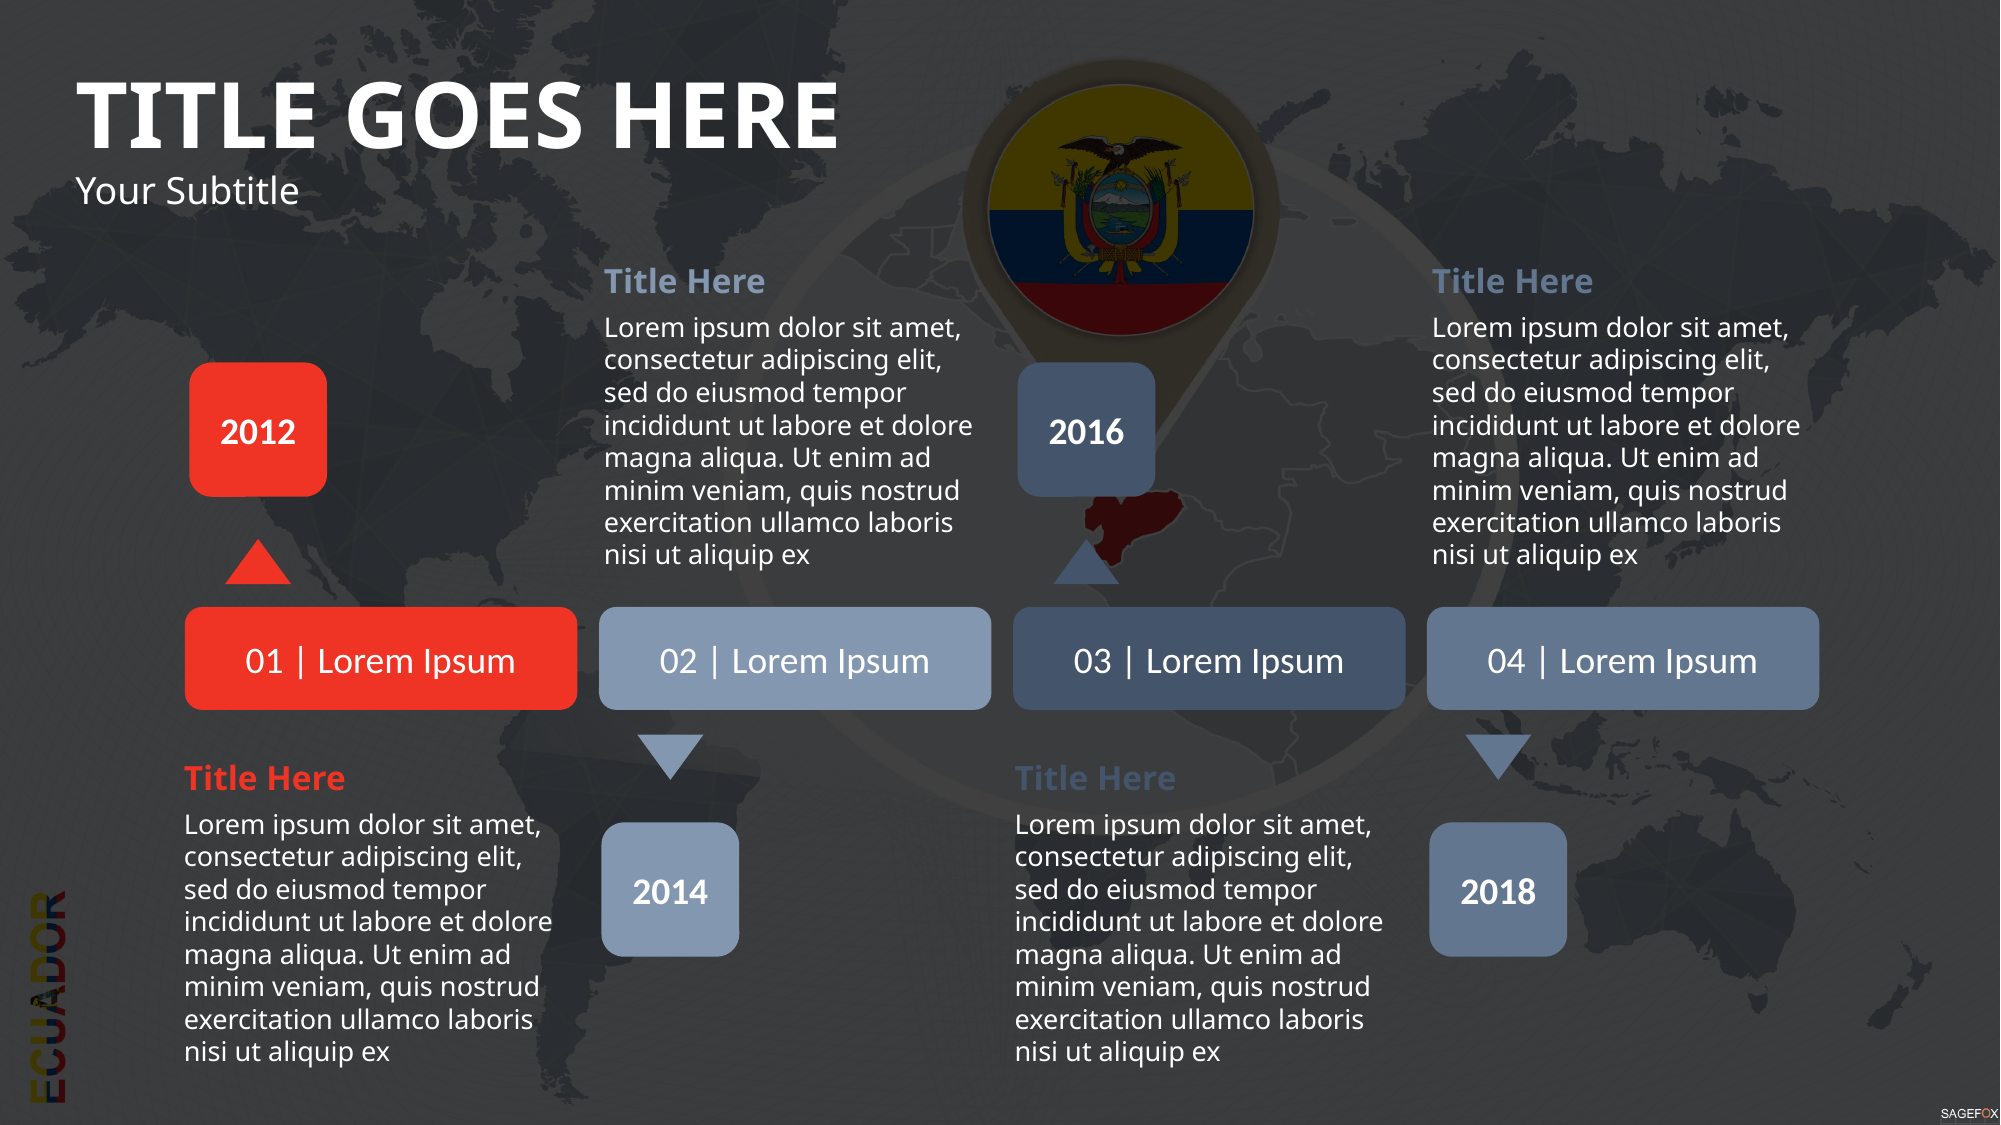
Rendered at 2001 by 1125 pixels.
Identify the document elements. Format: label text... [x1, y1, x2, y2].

text_box 2018 [1428, 821, 1569, 958]
picture [0, 0, 2001, 1125]
text_box 2016 [1016, 361, 1157, 498]
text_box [169, 749, 582, 1045]
text_box 02 | Lorem Ipsum [597, 605, 993, 711]
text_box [1417, 252, 1830, 548]
text_box 04 | Lorem Ipsum [1425, 605, 1821, 711]
text_box [1051, 537, 1122, 586]
text_box [1463, 733, 1534, 782]
text_box 03 | Lorem Ipsum [1012, 605, 1407, 711]
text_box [589, 252, 1002, 548]
text_box [222, 537, 294, 586]
text_box TITLE GOES HERE Your Subtitle [60, 49, 1036, 220]
text_box 2012 [188, 361, 329, 498]
text_box 2014 [600, 821, 741, 958]
text_box 01 | Lorem Ipsum [183, 605, 579, 711]
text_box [999, 749, 1412, 1045]
text_box [635, 733, 706, 782]
